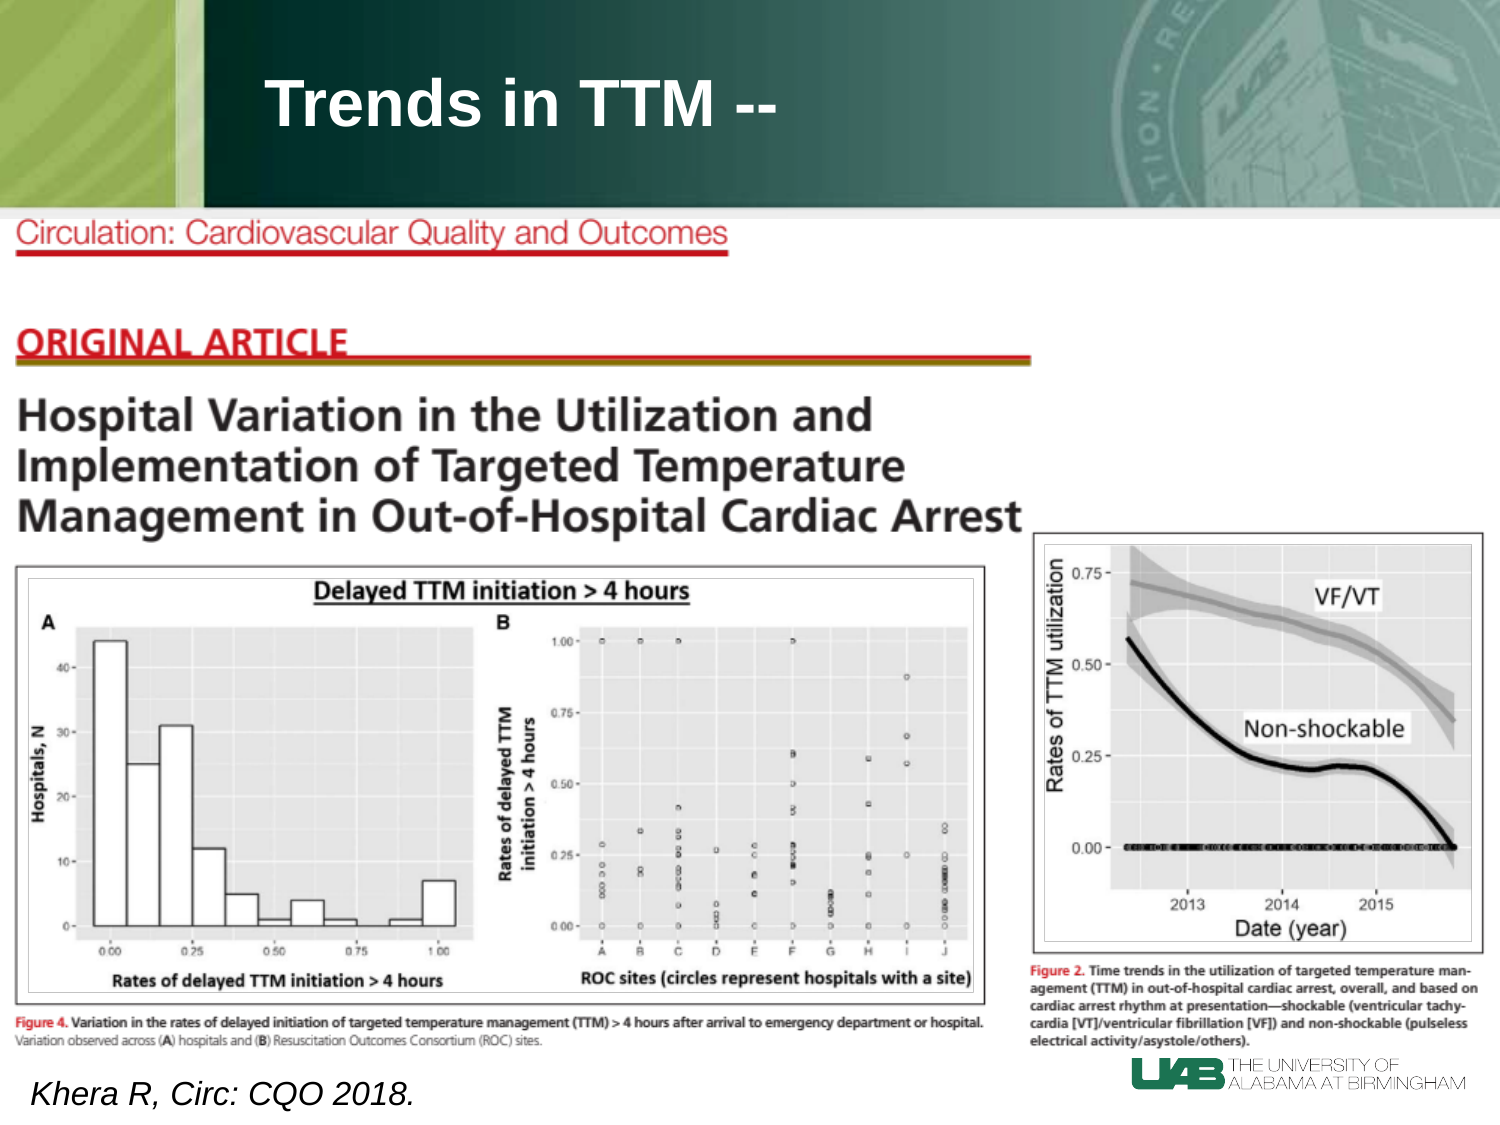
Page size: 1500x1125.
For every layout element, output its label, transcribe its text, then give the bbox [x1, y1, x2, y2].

picture [0, 211, 1488, 1099]
title Trends in TTM -- [249, 0, 1463, 200]
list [12, 562, 992, 1051]
text_box Khera R, Circ: CQO 2018. [15, 1065, 441, 1120]
